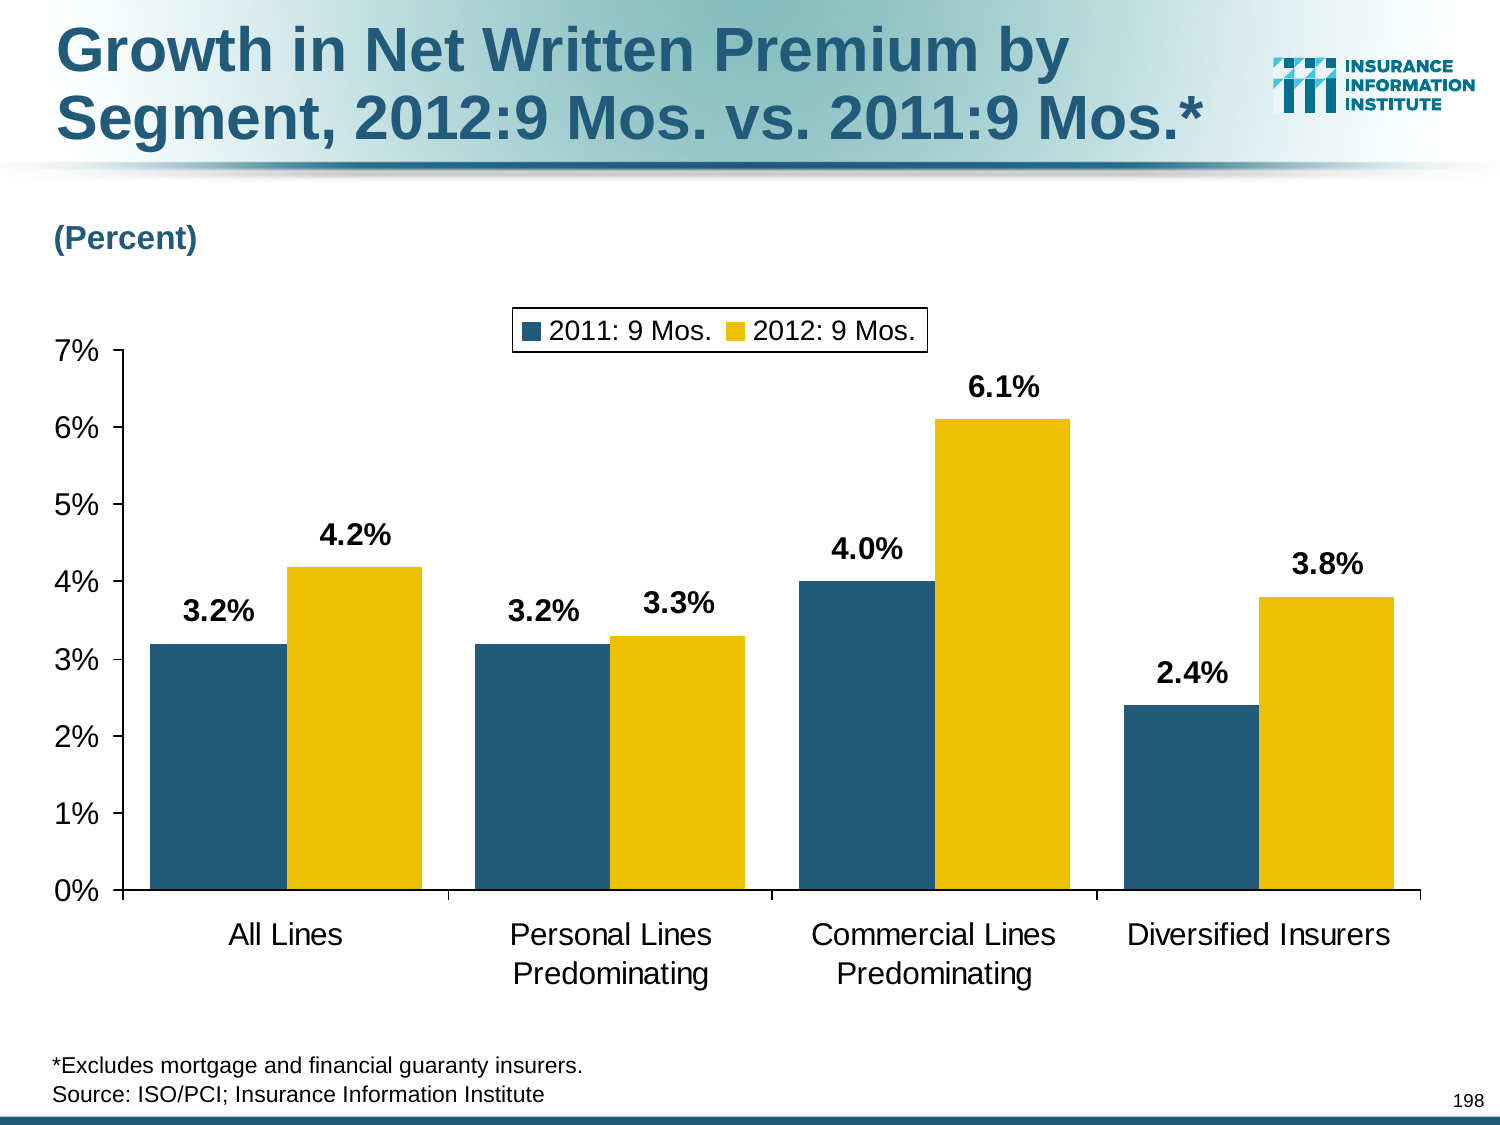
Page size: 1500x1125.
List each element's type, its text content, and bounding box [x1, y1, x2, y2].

slide_number 198 [1410, 1091, 1485, 1112]
title Growth in Net Written Premium by Segment, 2012:9 Mos. vs. 2011:9 Mos.* [48, 14, 1264, 157]
picture [0, 0, 1500, 189]
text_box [41, 295, 1435, 1008]
text_box (Percent) [53, 220, 1403, 257]
text_box *Excludes mortgage and financial guaranty insurers. Source: ISO/PCI; Insurance Information Institute [0, 992, 602, 1125]
